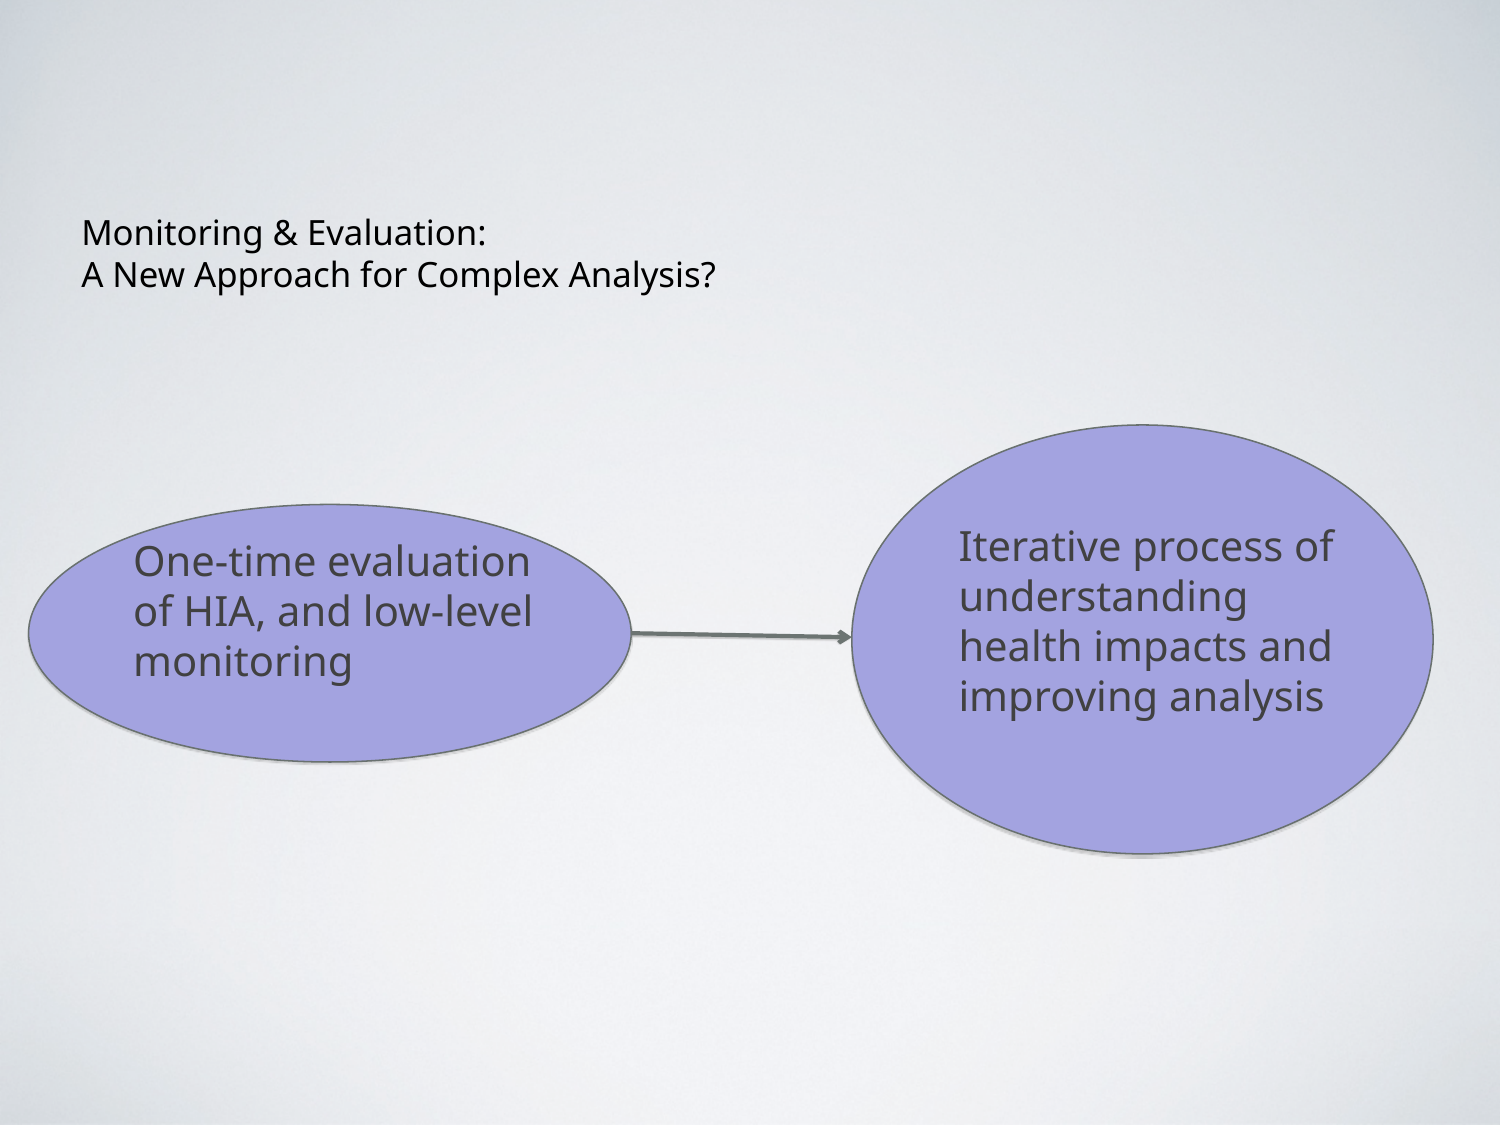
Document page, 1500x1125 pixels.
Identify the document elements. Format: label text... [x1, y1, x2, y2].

title Monitoring & Evaluation: A New Approach for Complex Analysis? [74, 77, 1426, 301]
text_box One-time evaluation of HIA, and low-level monitoring [118, 527, 566, 692]
text_box Iterative process of understanding health impacts and improving analysis [943, 512, 1391, 728]
picture [0, 0, 1500, 1125]
text_box [159, 504, 501, 527]
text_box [630, 632, 853, 638]
text_box [28, 541, 632, 762]
text_box [851, 424, 1434, 854]
